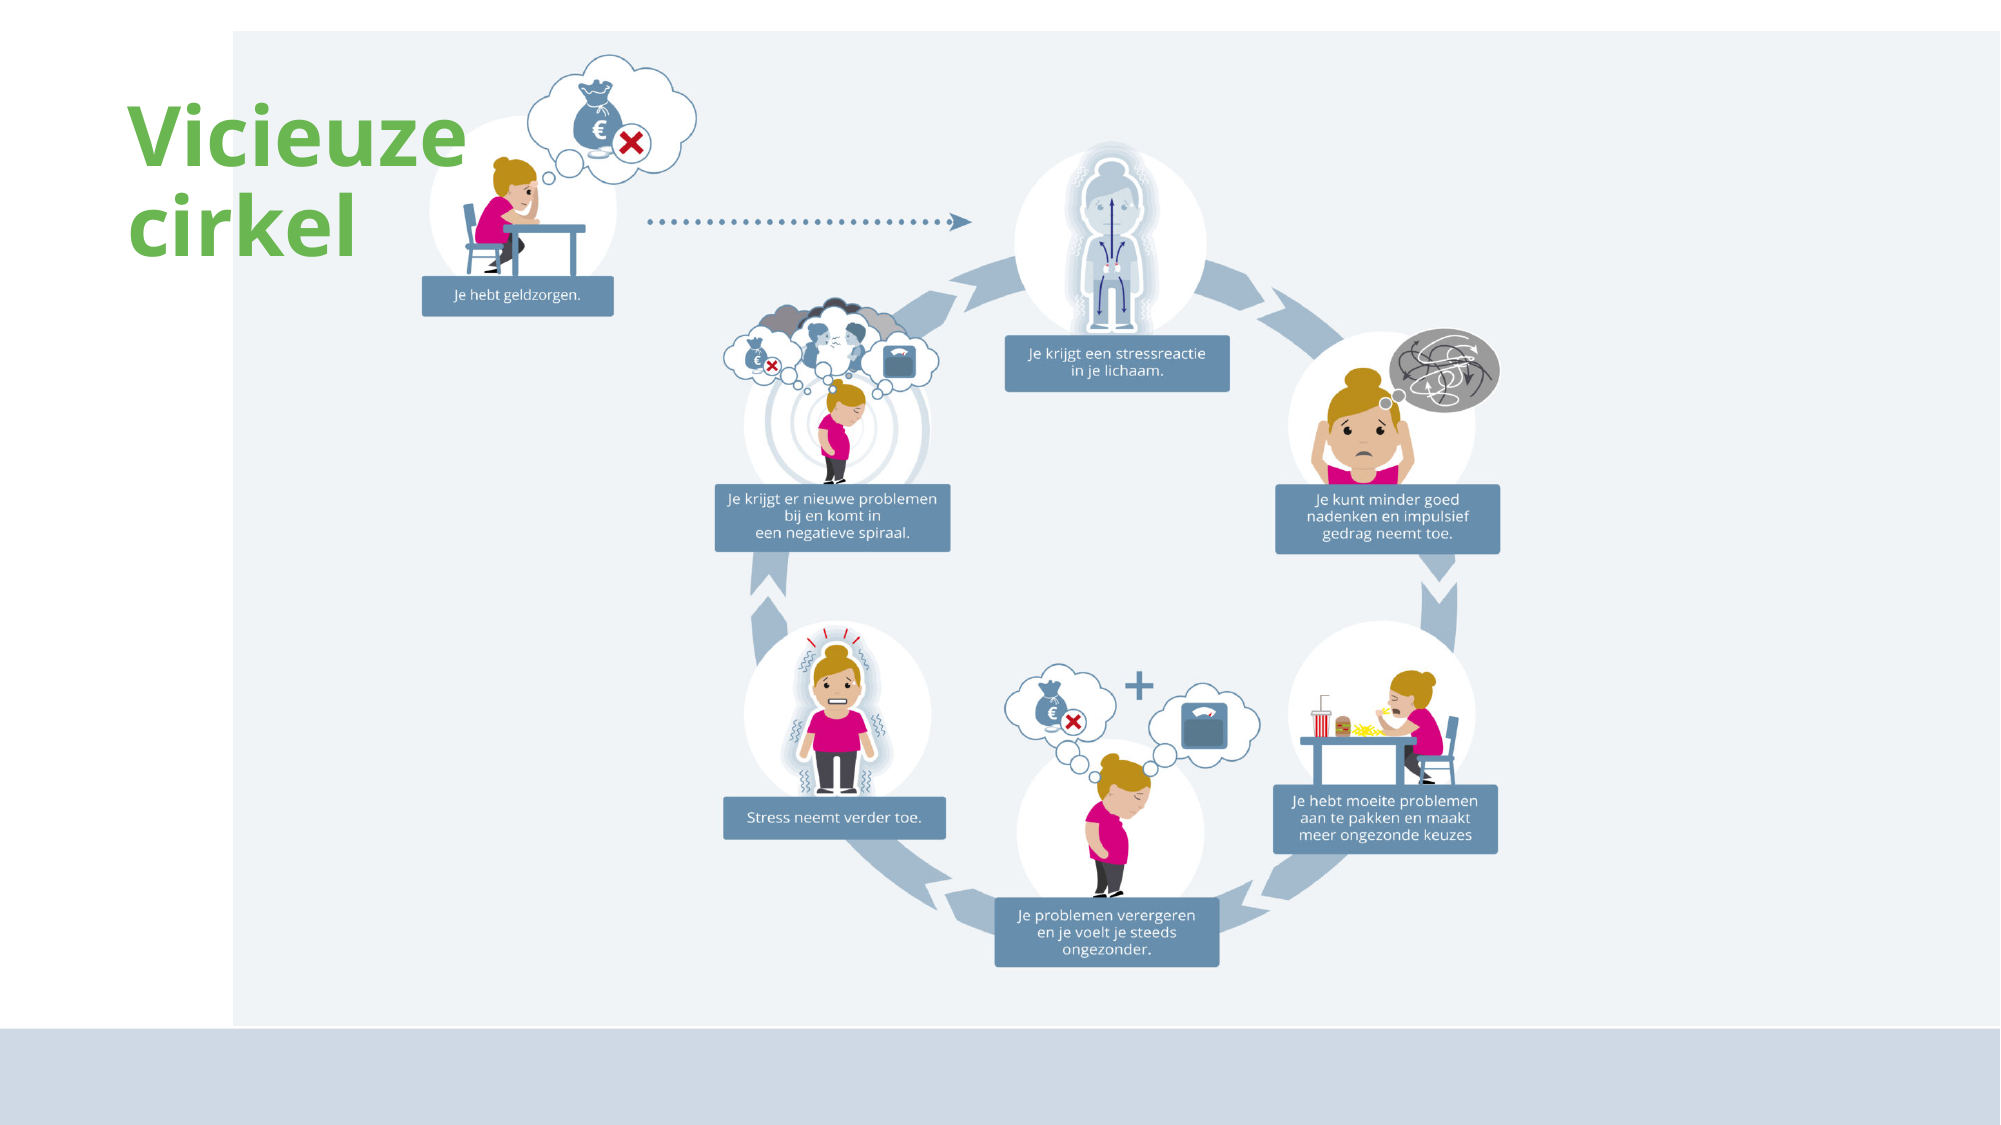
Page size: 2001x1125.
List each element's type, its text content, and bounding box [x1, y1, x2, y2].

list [233, 31, 2000, 1026]
title Vicieuze cirkel [112, 75, 233, 293]
